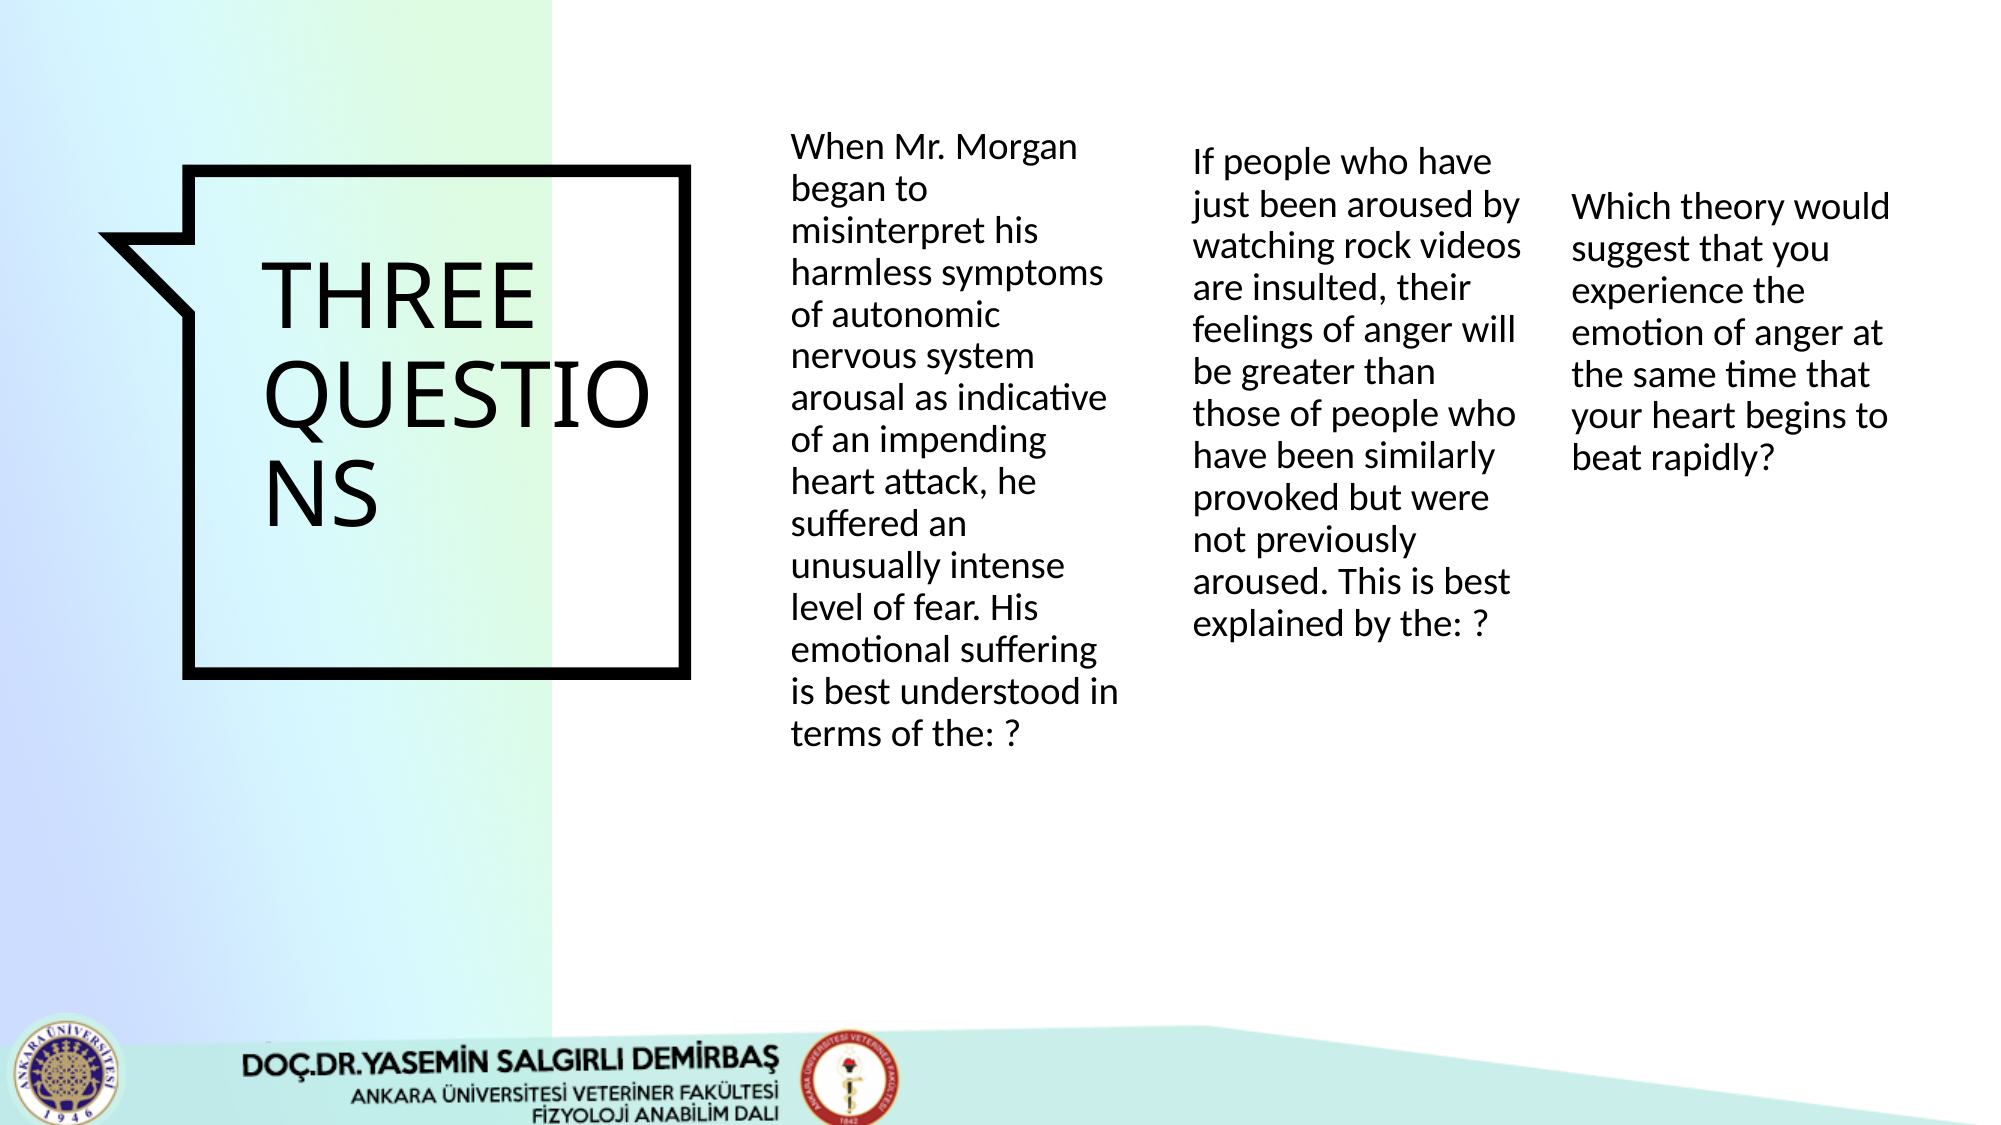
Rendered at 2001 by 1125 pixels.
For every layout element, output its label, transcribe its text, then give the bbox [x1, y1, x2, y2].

picture [130, 178, 552, 667]
list Which theory would suggest that you experience the emotion of anger at the same time that your heart begins to beat rapidly? [1551, 165, 1925, 947]
picture [0, 0, 2000, 1125]
title THREE QUESTIONS [240, 229, 685, 647]
list If people who have just been aroused by watching rock videos are insulted, their feelings of anger will be greater than those of people who have been similarly provoked but were not previously aroused. This is best explained by the: ? [1172, 121, 1546, 903]
list When Mr. Morgan began to misinterpret his harmless symptoms of autonomic nervous system arousal as indicative of an impending heart attack, he suffered an unusually intense level of fear. His emotional suffering is best understood in terms of the: ? [770, 105, 1144, 887]
